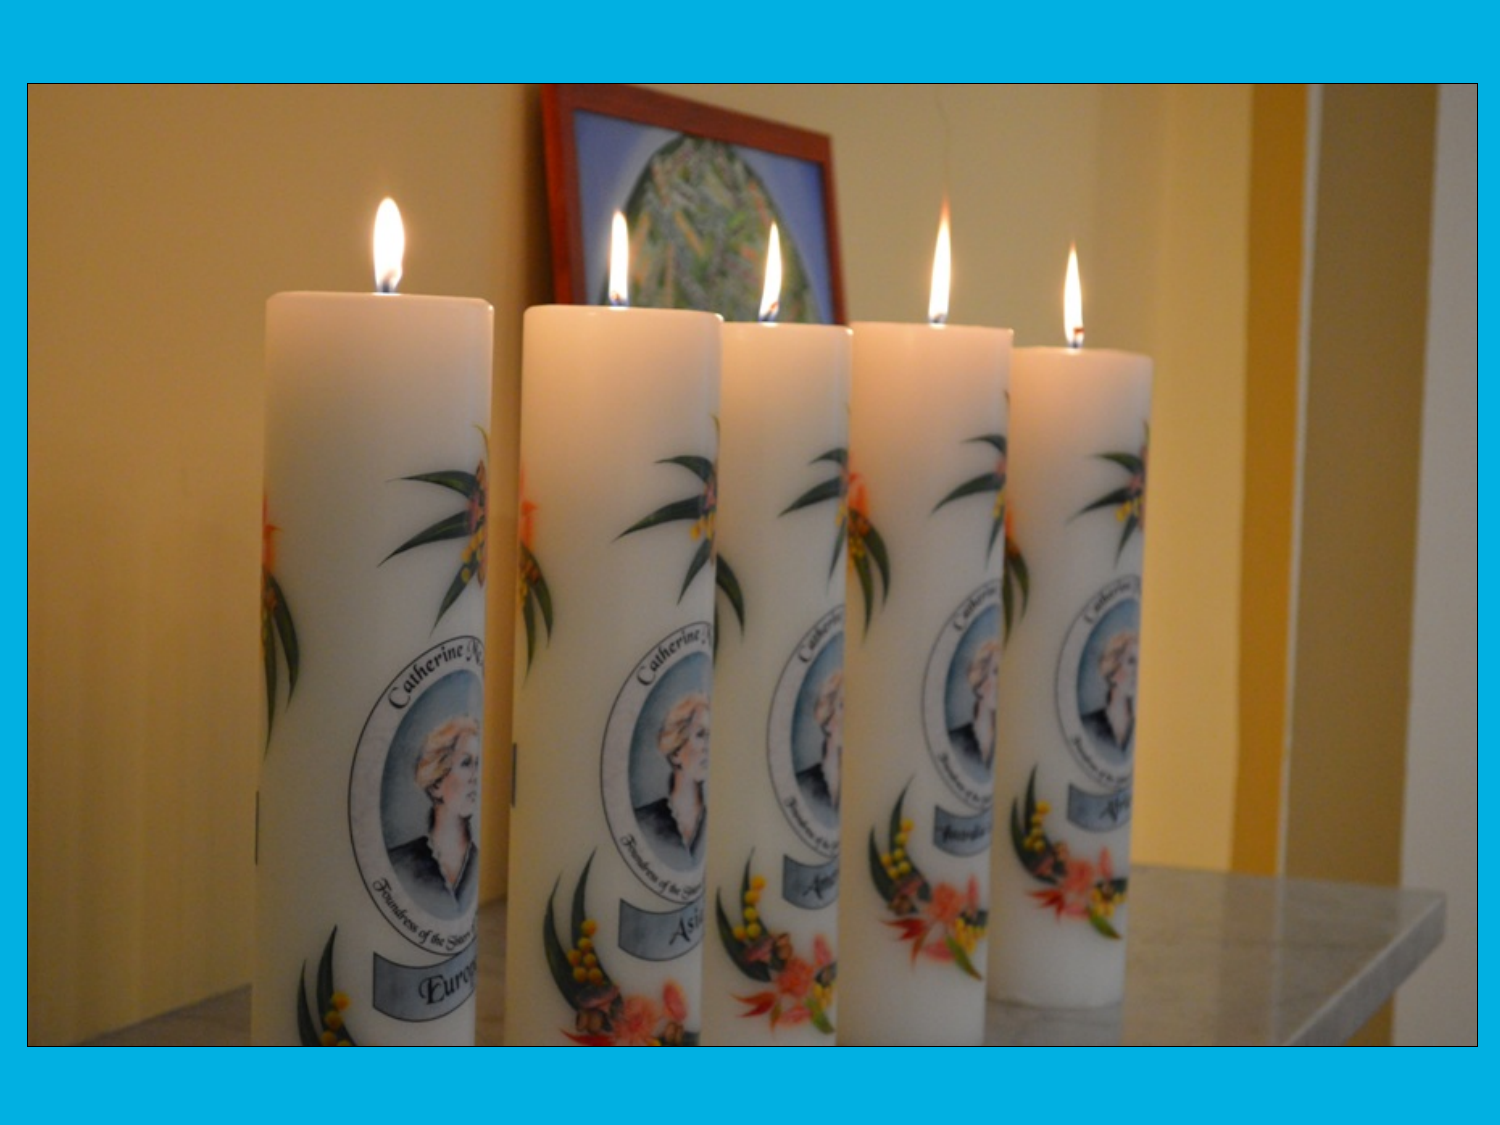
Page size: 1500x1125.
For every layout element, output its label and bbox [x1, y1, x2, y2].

picture [28, 84, 1477, 1046]
text_box [0, 0, 1500, 1125]
